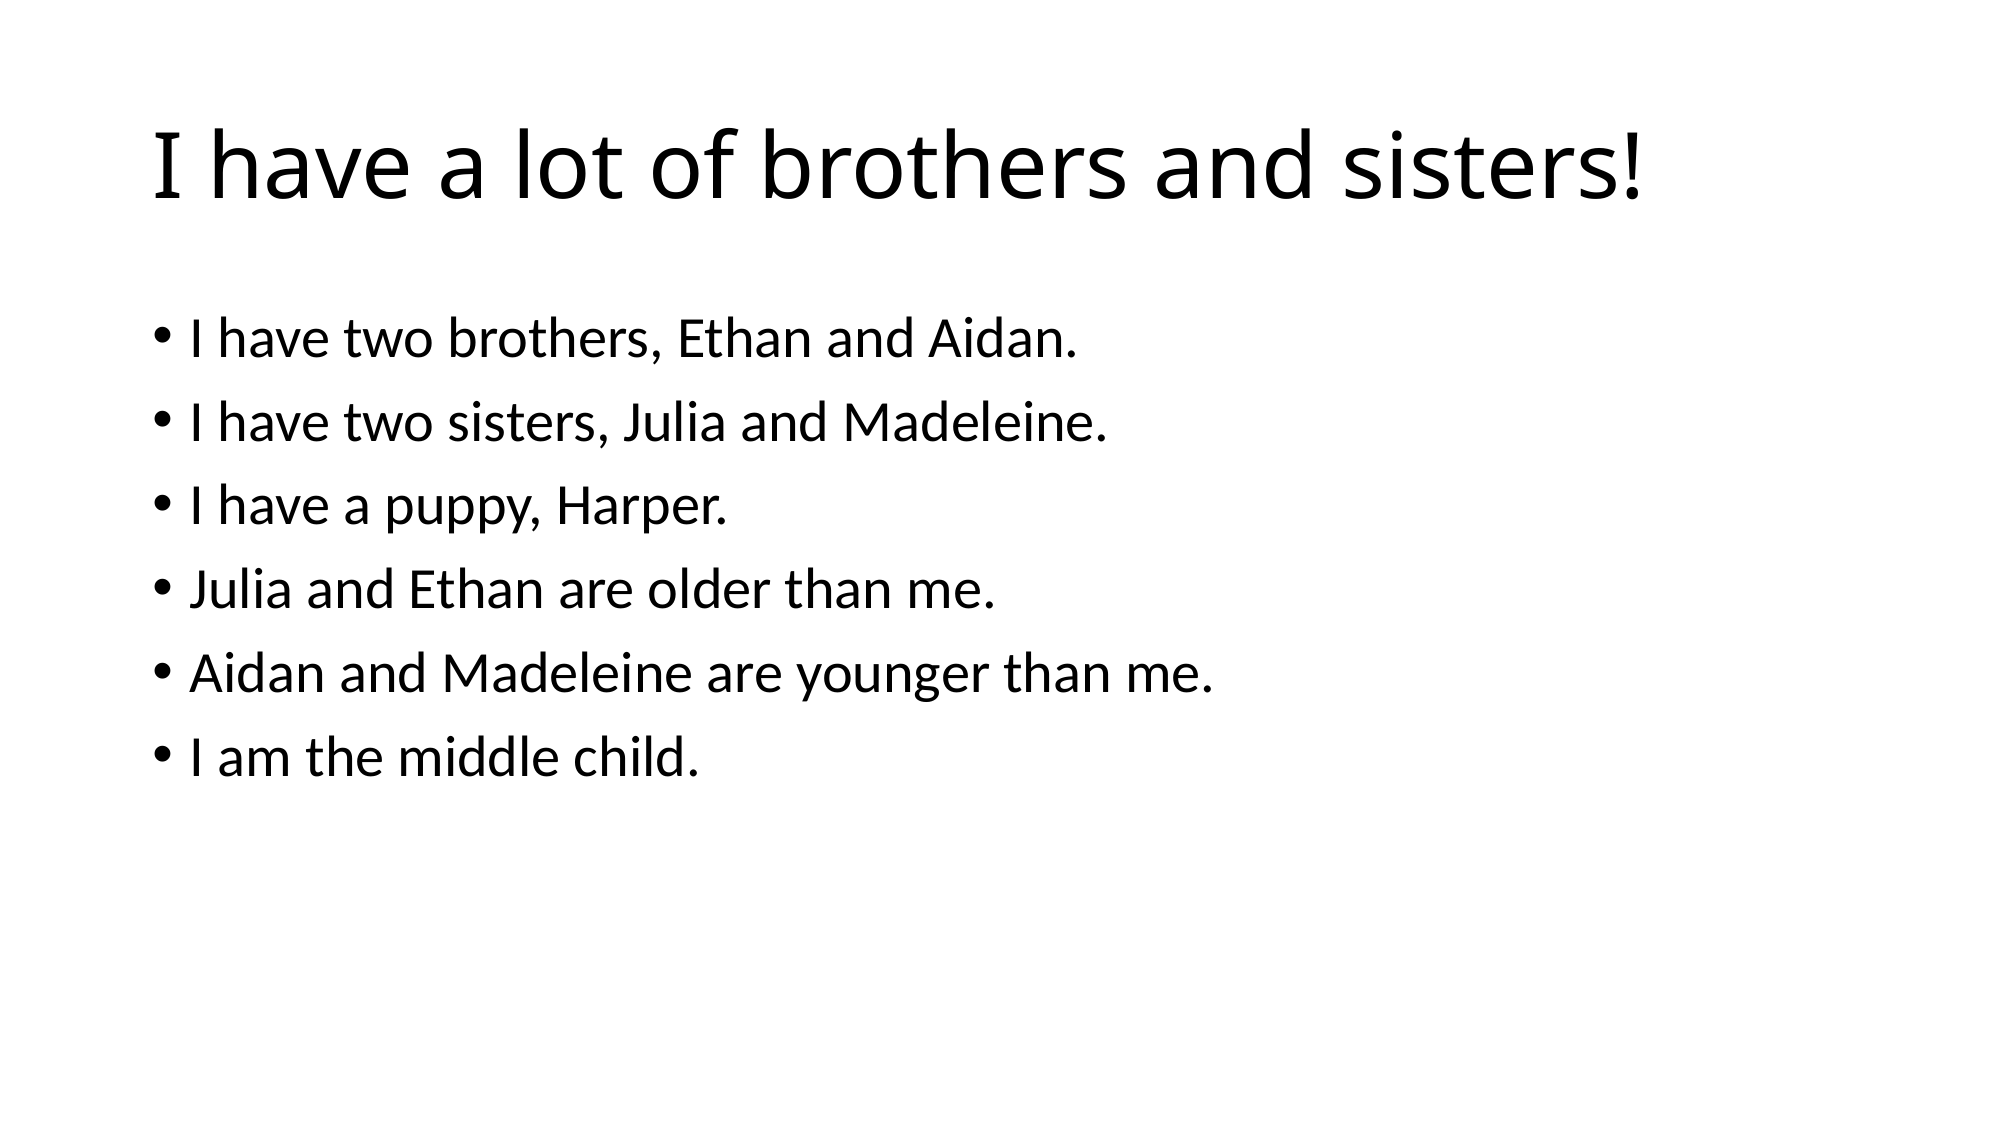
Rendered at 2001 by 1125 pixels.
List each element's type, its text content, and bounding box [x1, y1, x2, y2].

title I have a lot of brothers and sisters! [137, 59, 1863, 278]
list I have two brothers, Ethan and Aidan. I have two sisters, Julia and Madeleine. I have a puppy, Harper. Julia and Ethan are older than me. Aidan and Madeleine are younger than me. I am the middle child. [137, 299, 1863, 1014]
